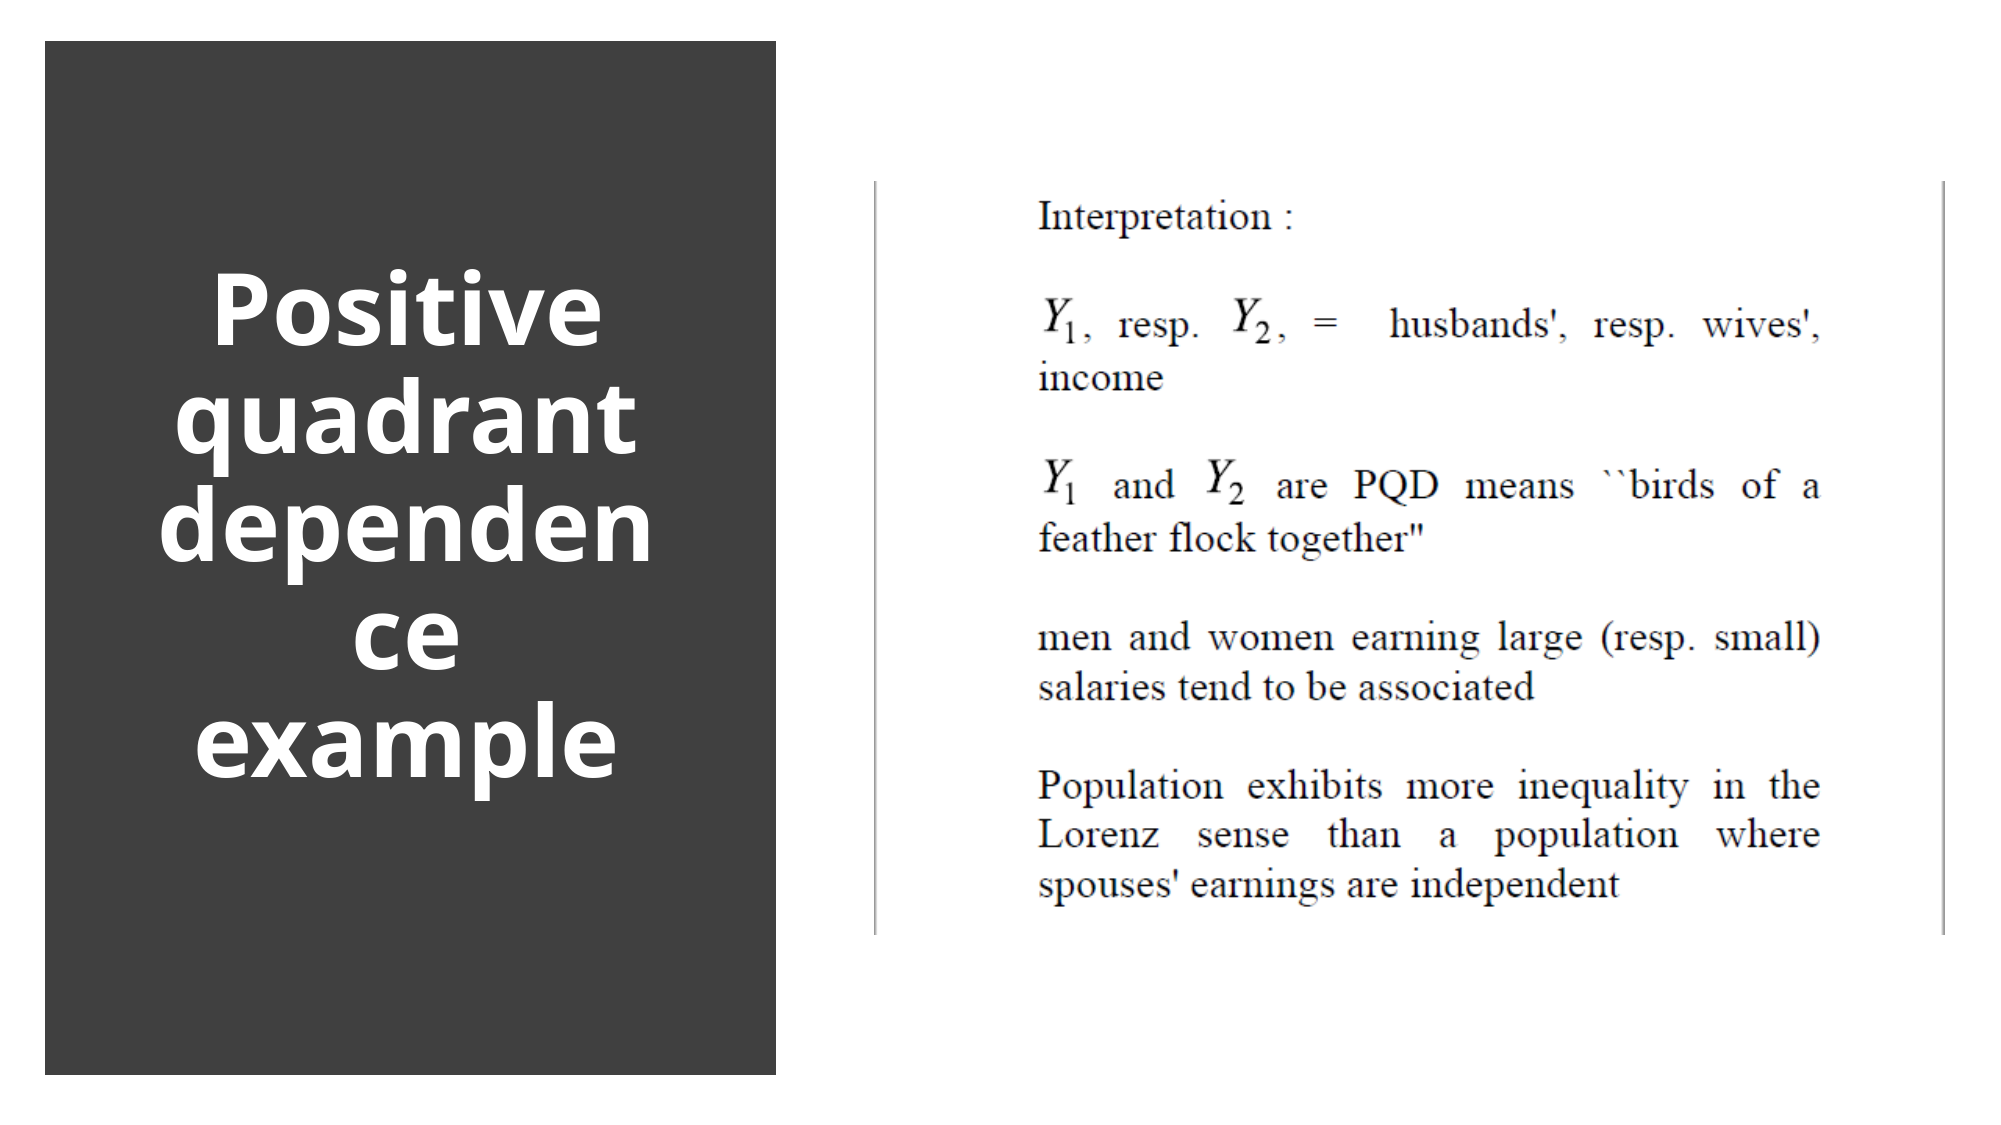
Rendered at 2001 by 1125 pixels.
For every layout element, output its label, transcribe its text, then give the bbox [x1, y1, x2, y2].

text_box [54, 50, 767, 1066]
title Positive quadrant dependence example [121, 121, 693, 936]
picture [874, 181, 1945, 935]
